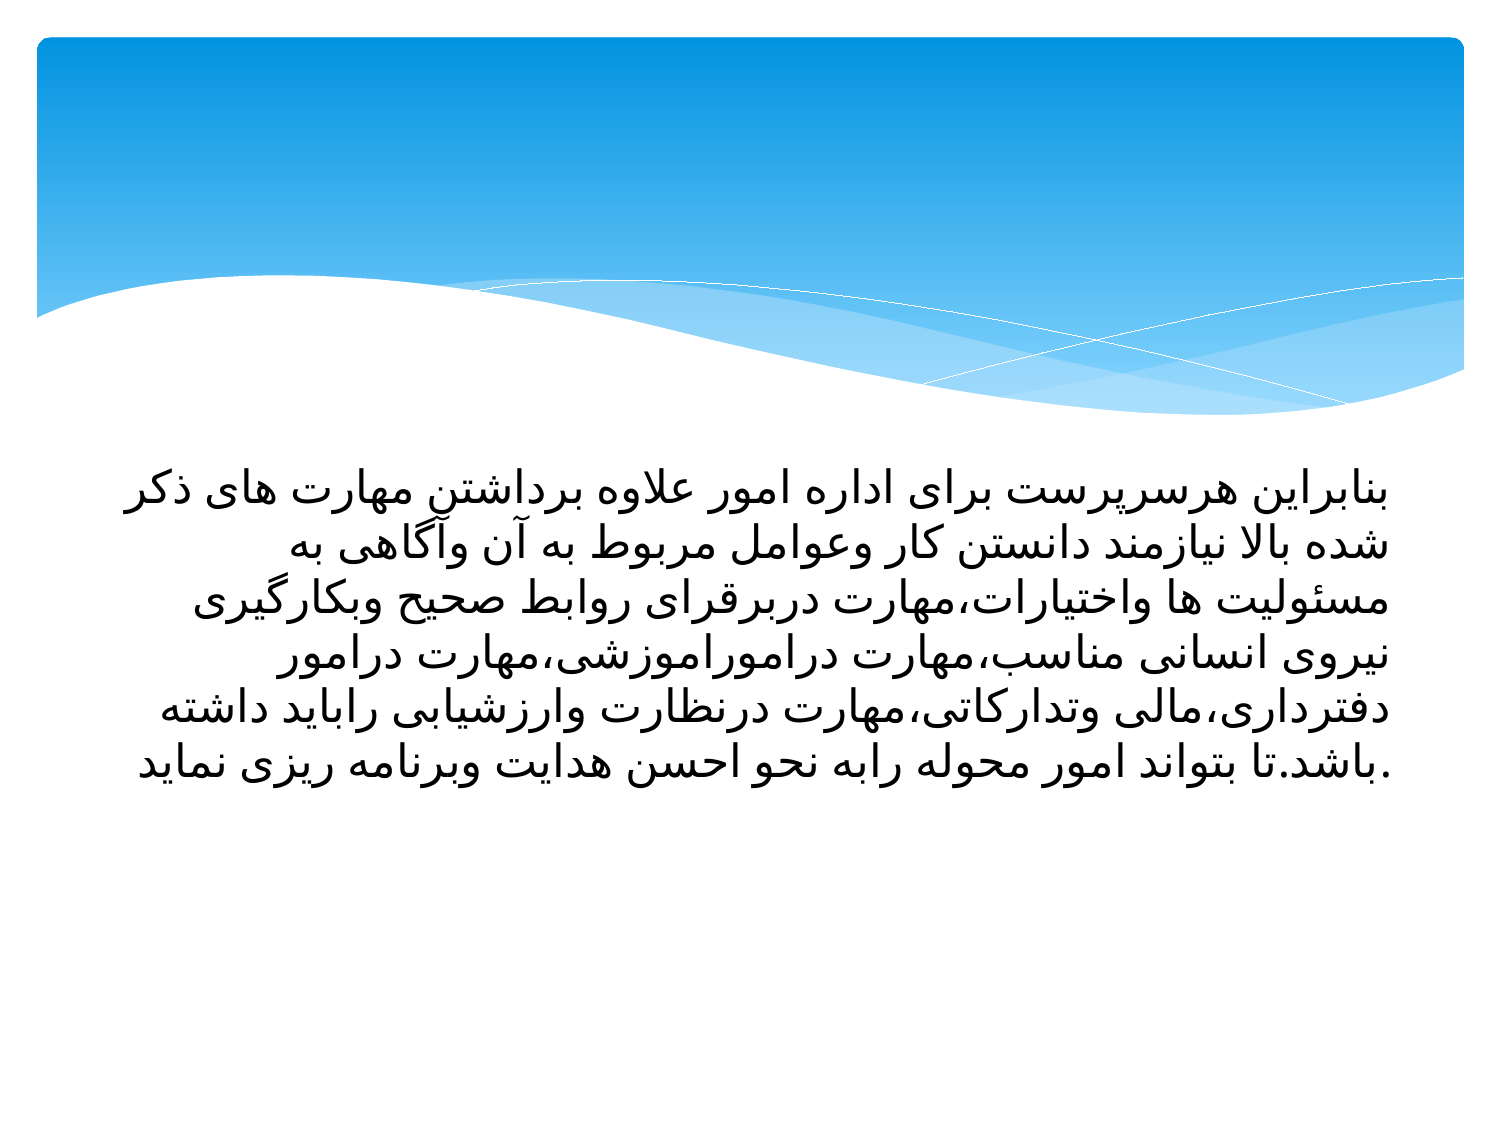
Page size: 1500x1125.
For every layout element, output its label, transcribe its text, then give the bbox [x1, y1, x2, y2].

list بنابراین هرسرپرست برای اداره امور علاوه برداشتن مهارت های ذکر شده بالا نیازمند دانستن کار وعوامل مربوط به آن وآگاهی به مسئولیت ها واختیارات،مهارت دربرقرای روابط صحیح وبکارگیری نیروی انسانی مناسب،مهارت دراموراموزشی،مهارت درامور دفترداری،مالی وتدارکاتی،مهارت درنظارت وارزشیابی راباید داشته باشد.تا بتواند امور محوله رابه نحو احسن هدایت وبرنامه ریزی نماید. [87, 450, 1407, 999]
